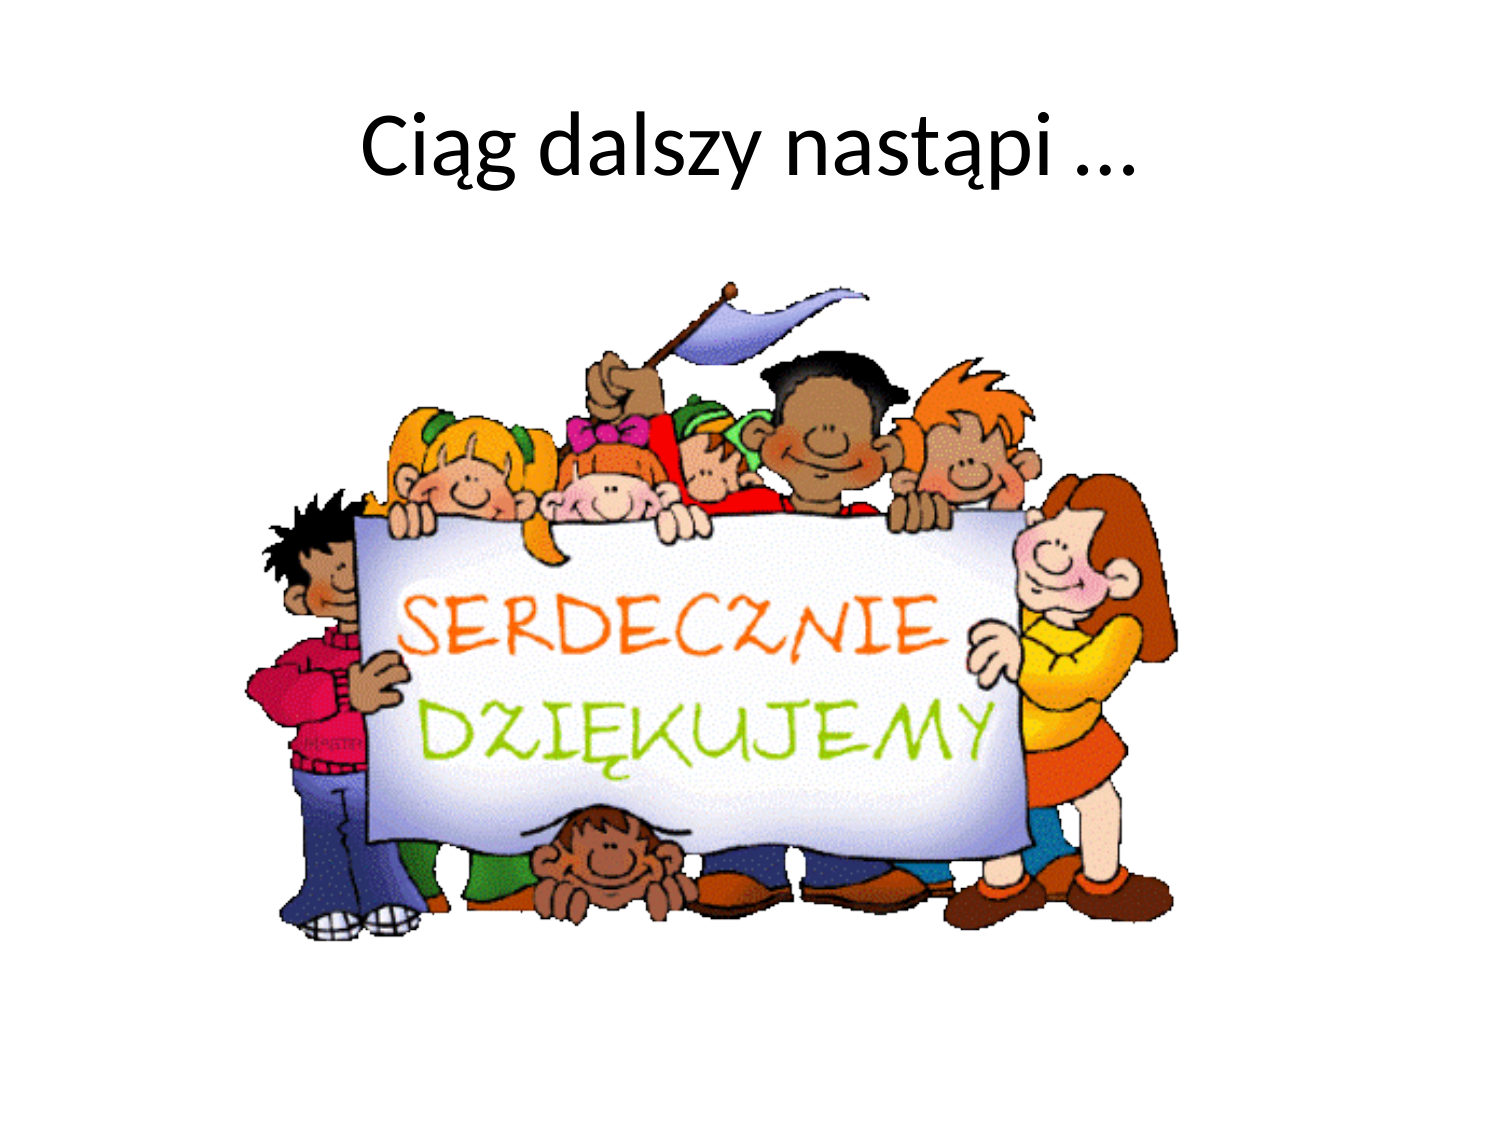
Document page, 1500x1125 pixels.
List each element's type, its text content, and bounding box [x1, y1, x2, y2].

title Ciąg dalszy nastąpi … [75, 45, 1425, 233]
picture [229, 266, 1196, 957]
